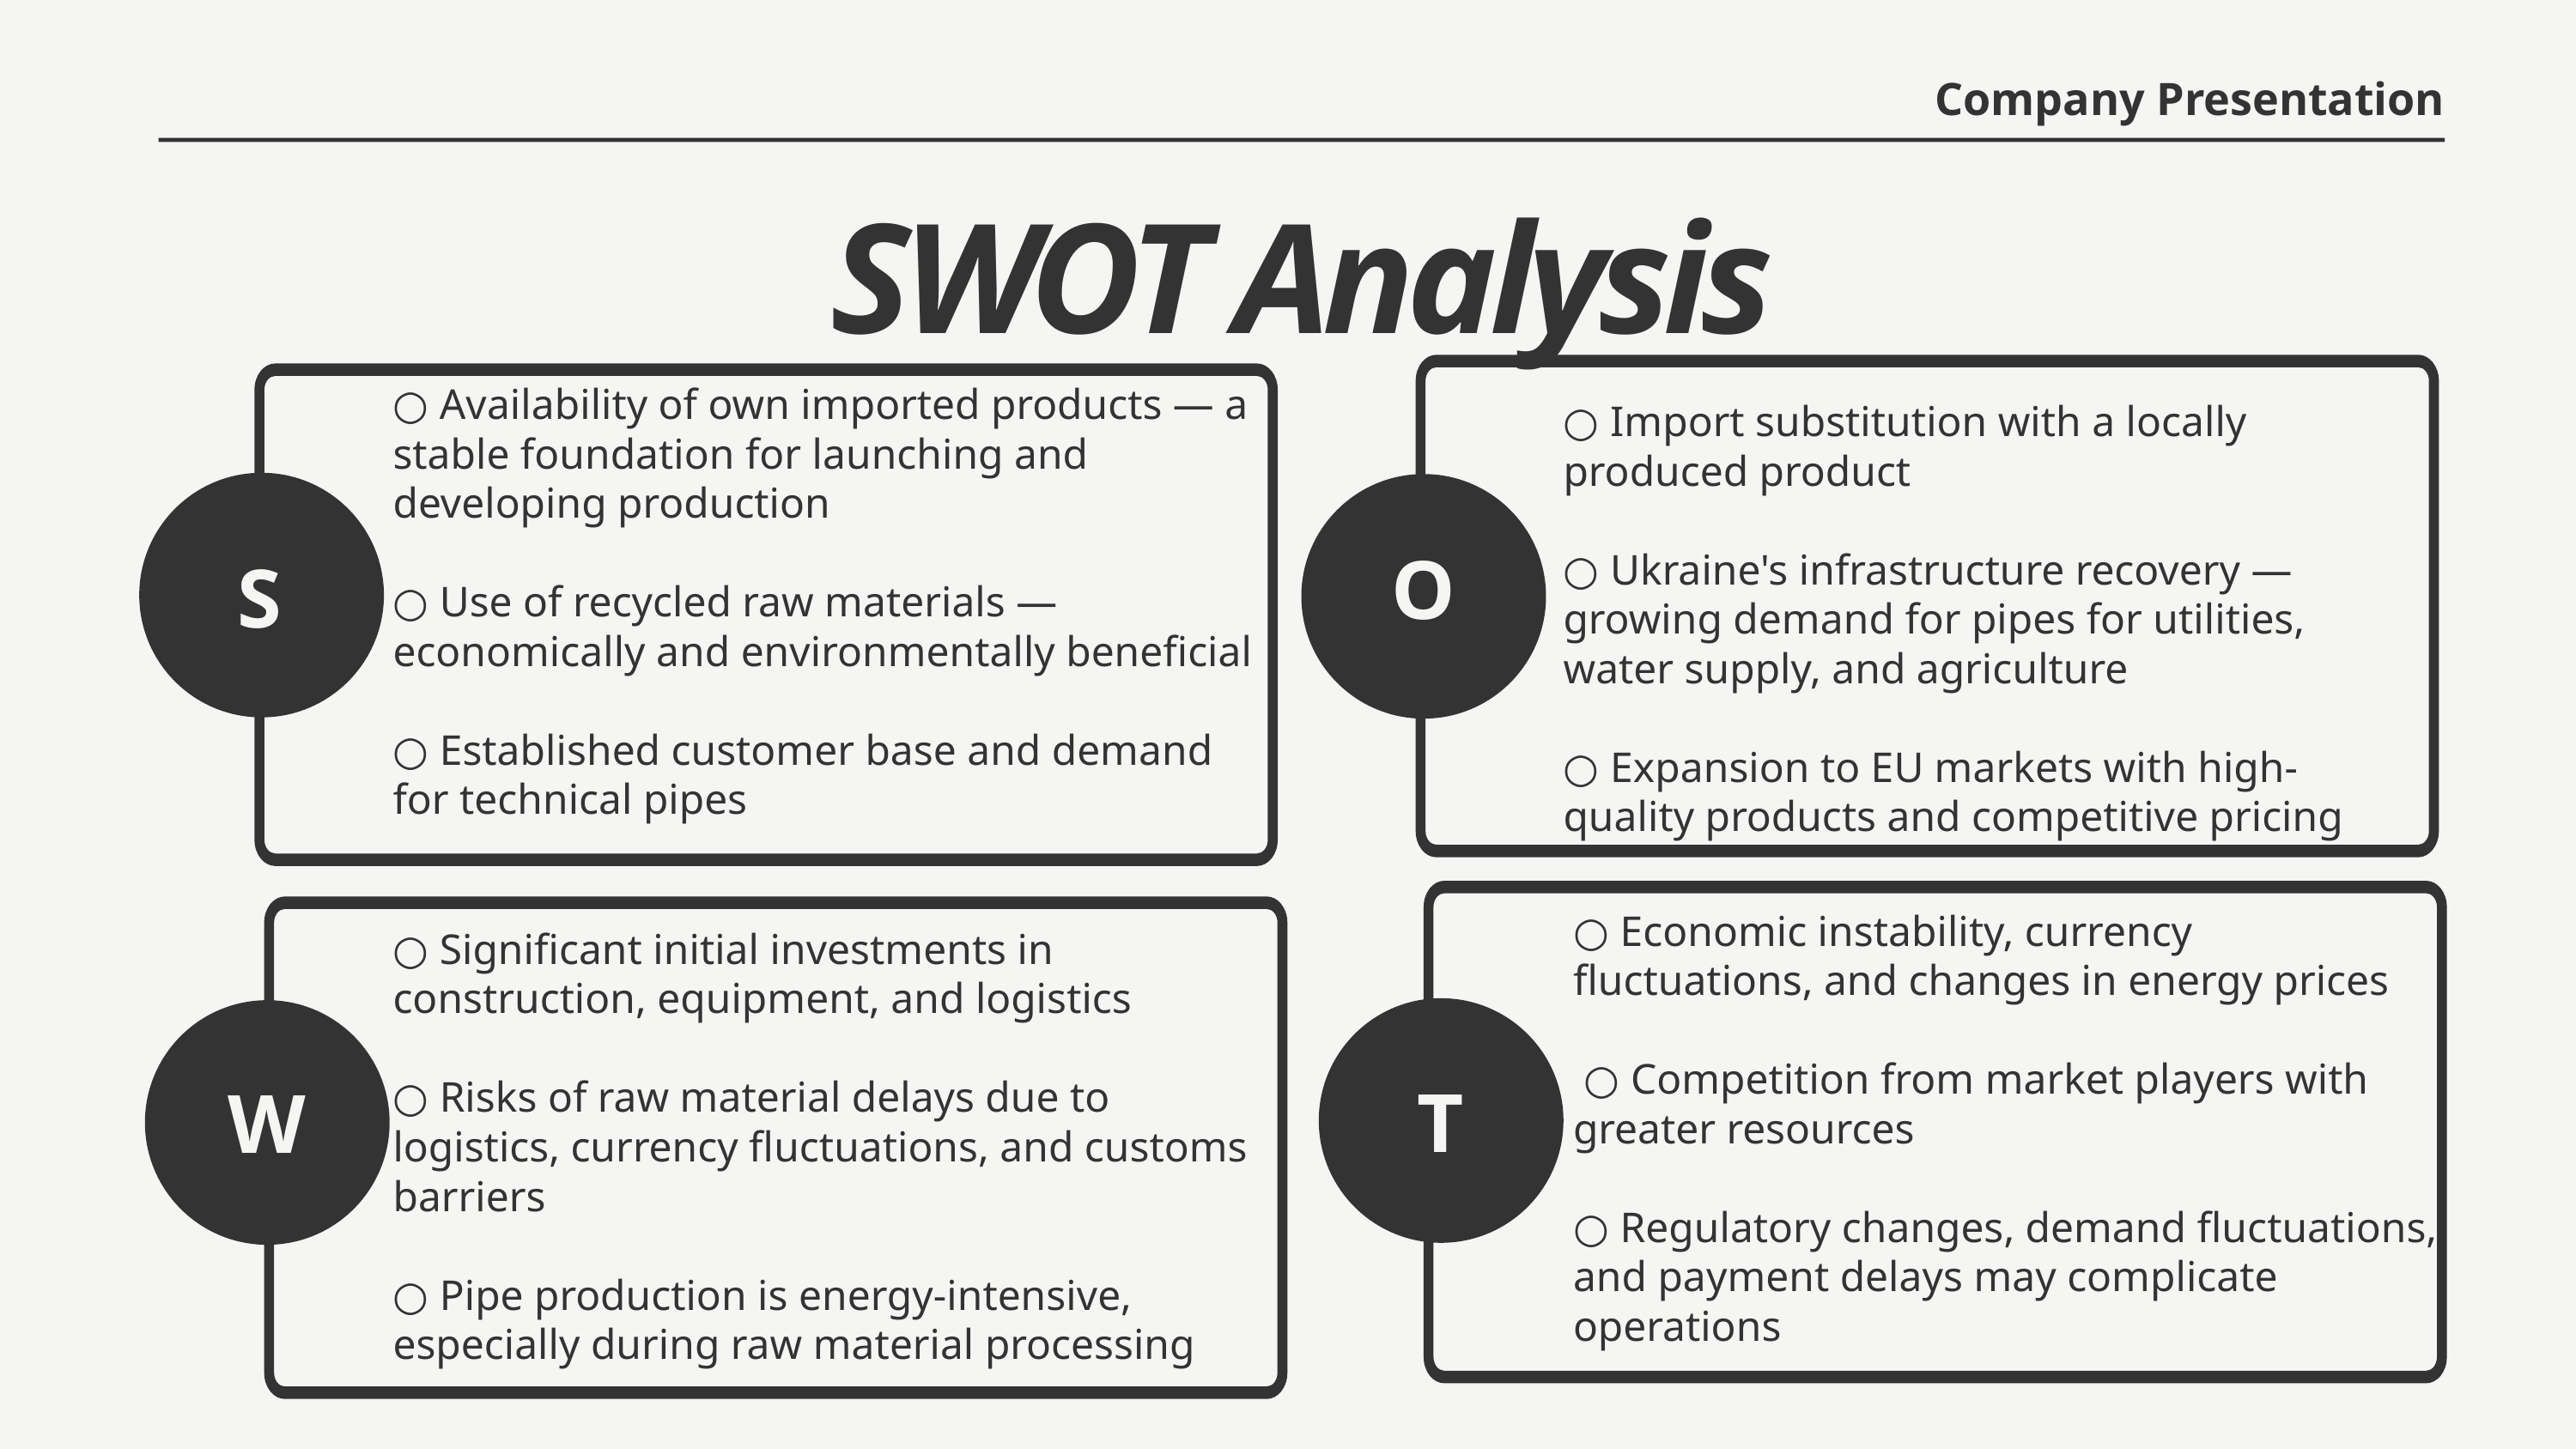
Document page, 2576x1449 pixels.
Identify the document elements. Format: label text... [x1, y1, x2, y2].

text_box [1415, 355, 2439, 858]
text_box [264, 896, 1288, 1399]
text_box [144, 999, 258, 1246]
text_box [1318, 997, 1417, 1243]
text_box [1301, 473, 1409, 719]
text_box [254, 363, 1279, 867]
text_box Company Presentation [1735, 62, 2445, 124]
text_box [1423, 880, 2447, 1384]
text_box SWOT Analysis [247, 181, 2356, 364]
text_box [138, 472, 385, 718]
